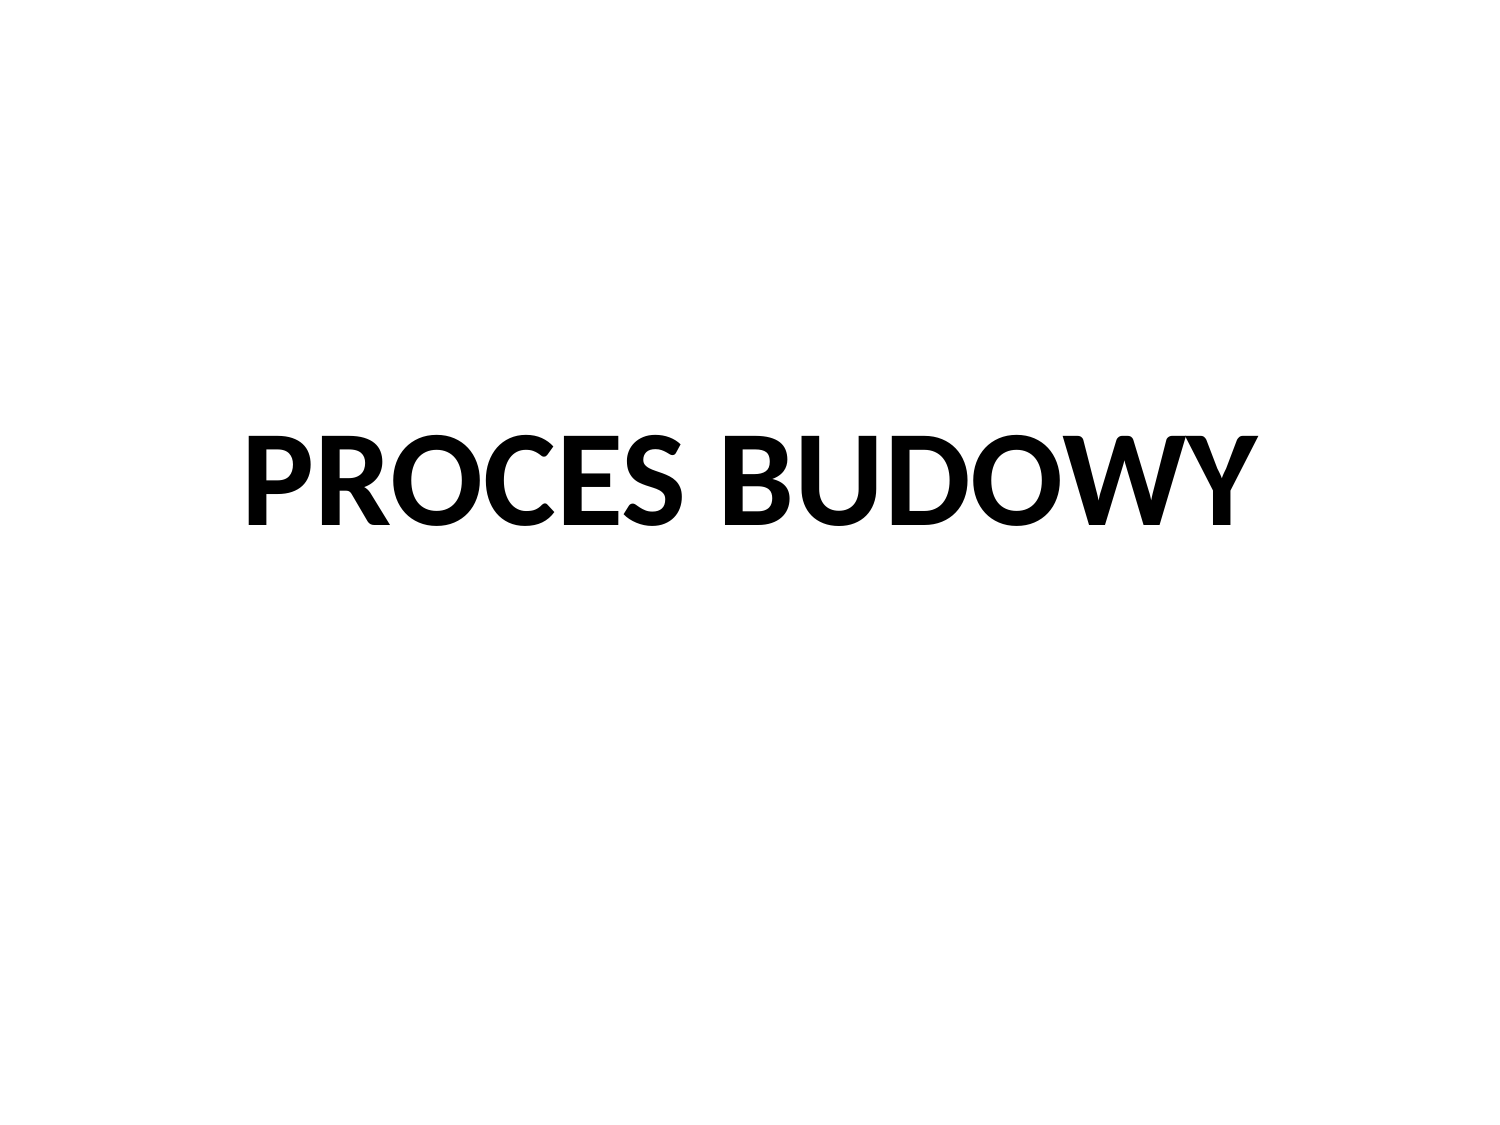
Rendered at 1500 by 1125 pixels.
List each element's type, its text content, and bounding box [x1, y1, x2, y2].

title PROCES BUDOWY [112, 349, 1388, 591]
